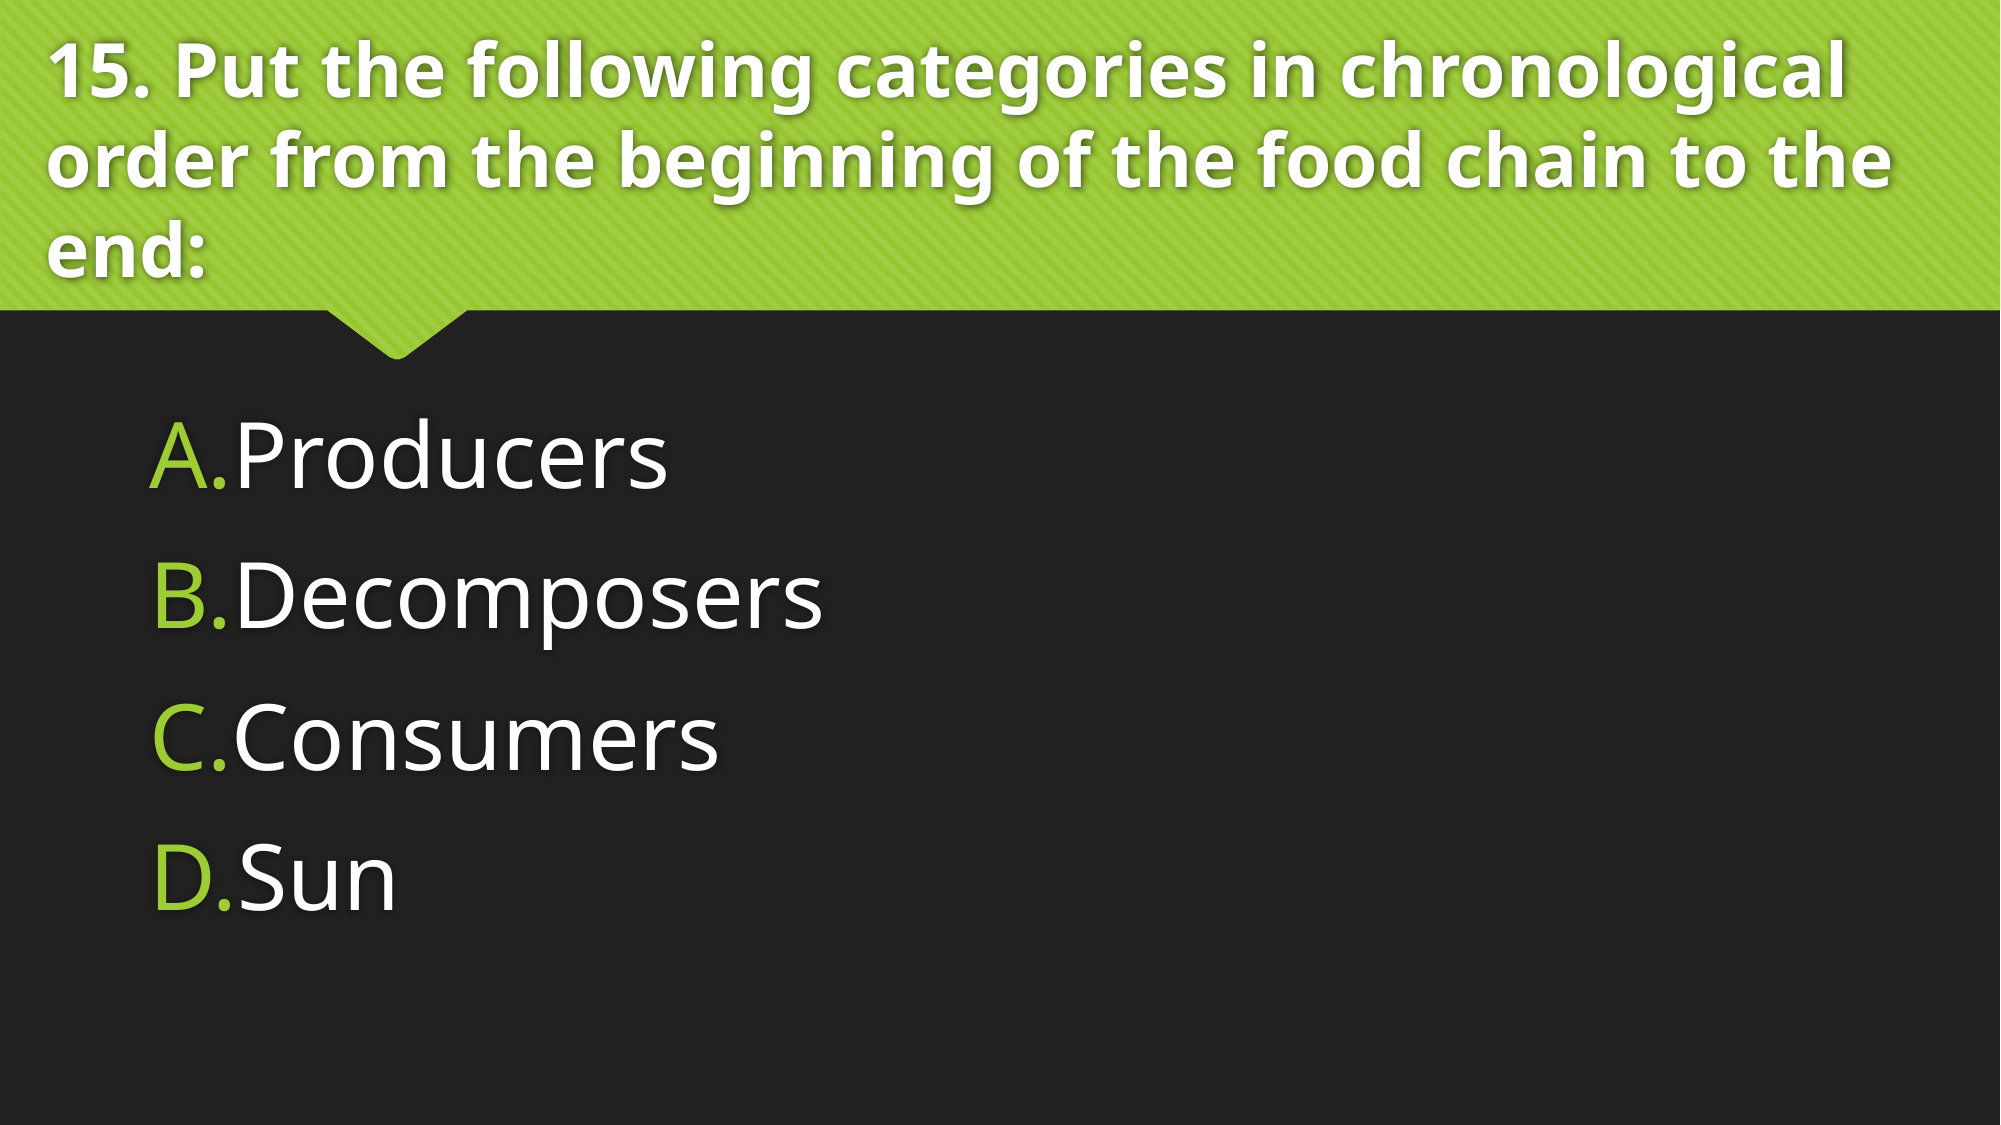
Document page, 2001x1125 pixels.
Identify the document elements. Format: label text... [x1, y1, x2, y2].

list Producers Decomposers Consumers Sun [134, 364, 1866, 962]
title 15. Put the following categories in chronological order from the beginning of the food chain to the end: [30, 26, 1974, 300]
